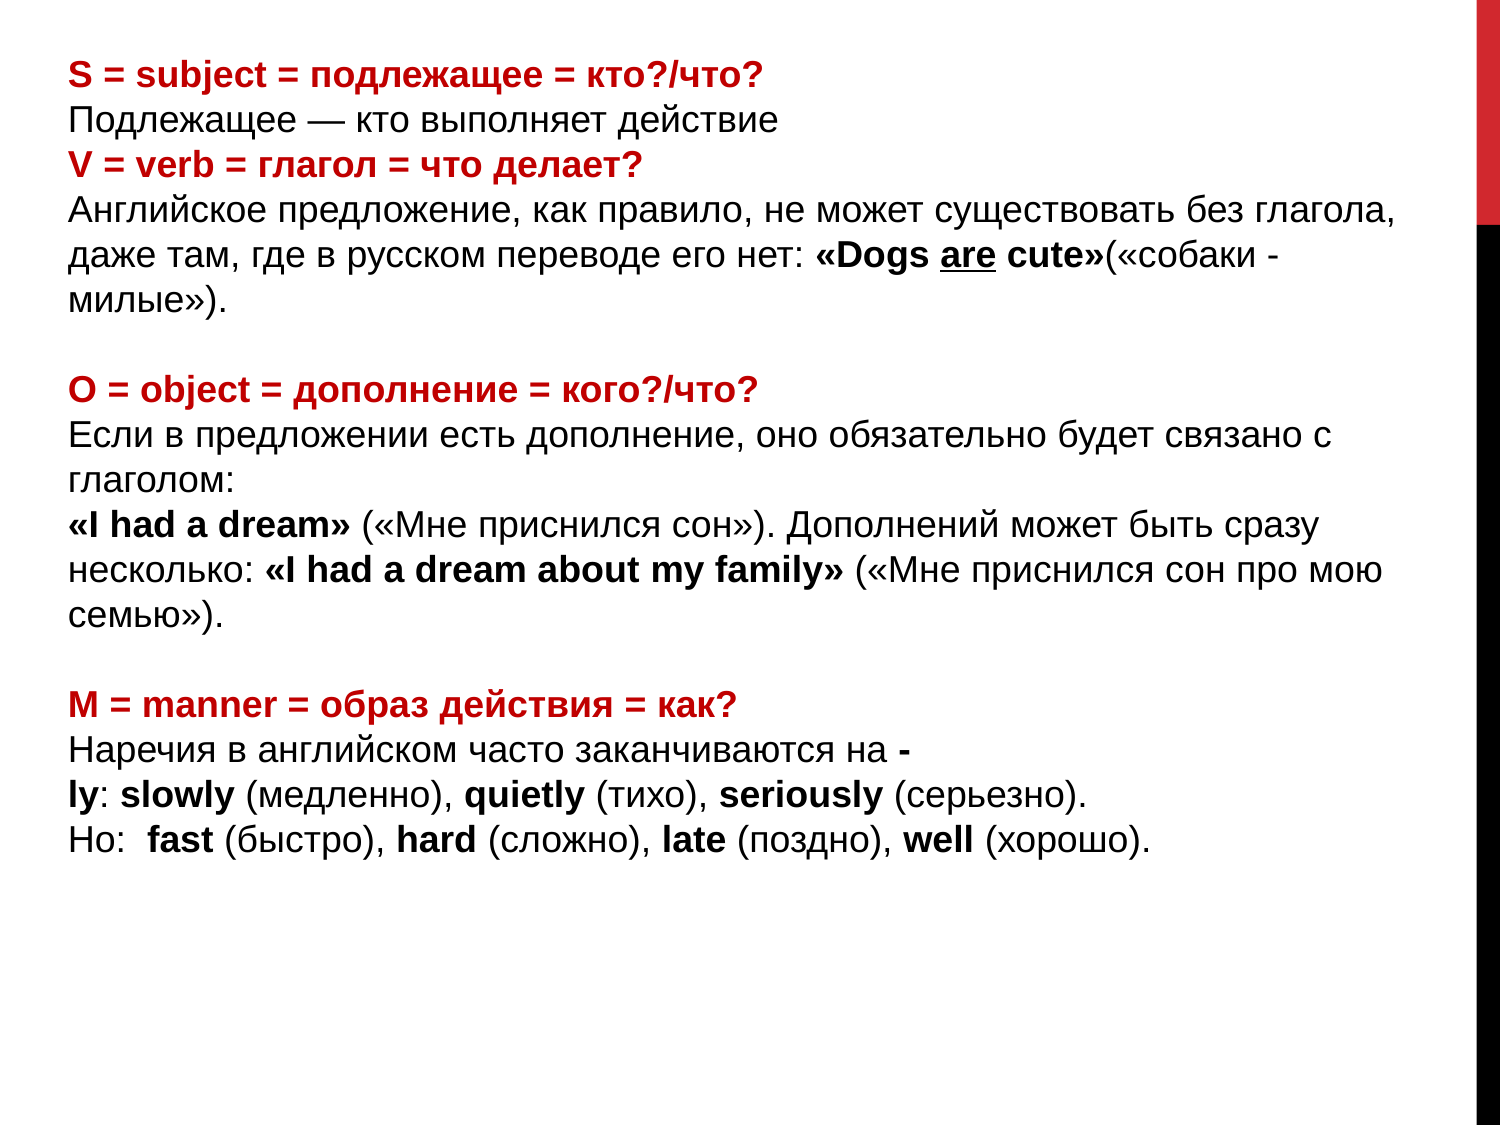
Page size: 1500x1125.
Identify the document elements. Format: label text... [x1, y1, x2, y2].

text_box S = subject = подлежащее = кто?/что? Подлежащее — кто выполняет действие V = verb = глагол = что делает? Английское предложение, как правило, не может существовать без глагола, даже там, где в русском переводе его нет: «Dogs are cute»(«собаки -милые»). O = object = дополнение = кого?/что? Если в предложении есть дополнение, оно обязательно будет связано с глаголом: «I had a dream» («Мне приснился сон»). Дополнений может быть сразу несколько: «I had a dream about my family» («Мне приснился сон про мою семью»). M = manner = образ действия = как? Наречия в английском часто заканчиваются на -ly: slowly (медленно), quietly (тихо), seriously (серьезно). Но: fast (быстро), hard (сложно), late (поздно), well (хорошо). [53, 42, 1447, 958]
